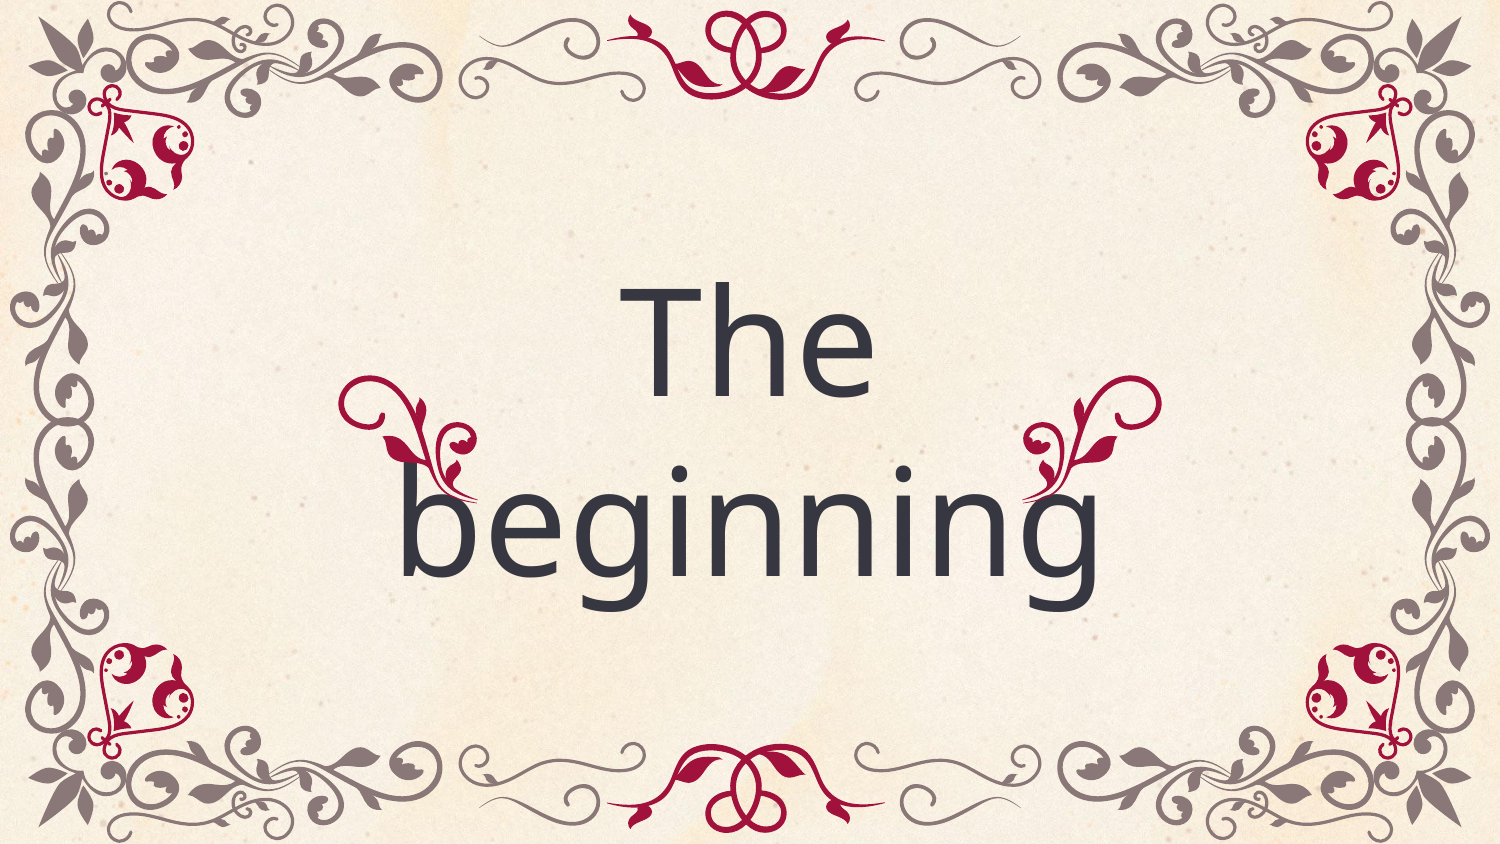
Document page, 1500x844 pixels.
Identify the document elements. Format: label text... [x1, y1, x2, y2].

title The beginning [353, 357, 1147, 496]
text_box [990, 391, 1174, 476]
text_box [326, 391, 510, 476]
picture [0, 0, 1500, 844]
